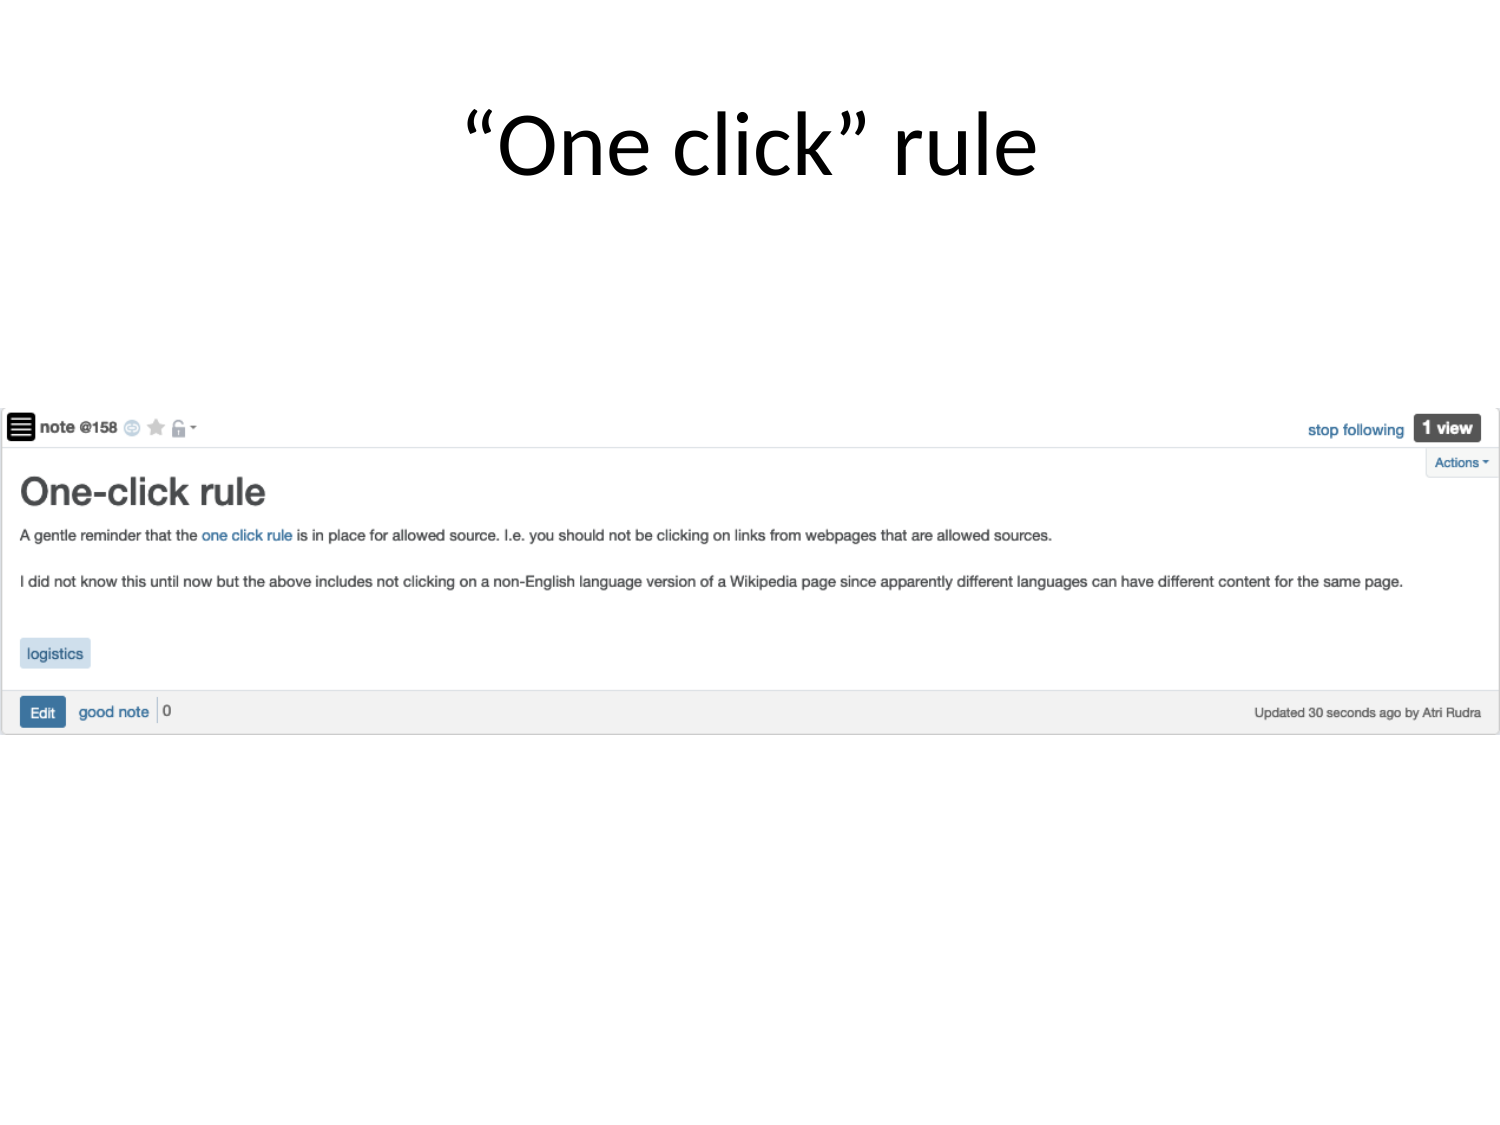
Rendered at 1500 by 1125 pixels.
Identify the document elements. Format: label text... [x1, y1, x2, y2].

picture [0, 408, 1500, 735]
title “One click” rule [75, 45, 1425, 233]
